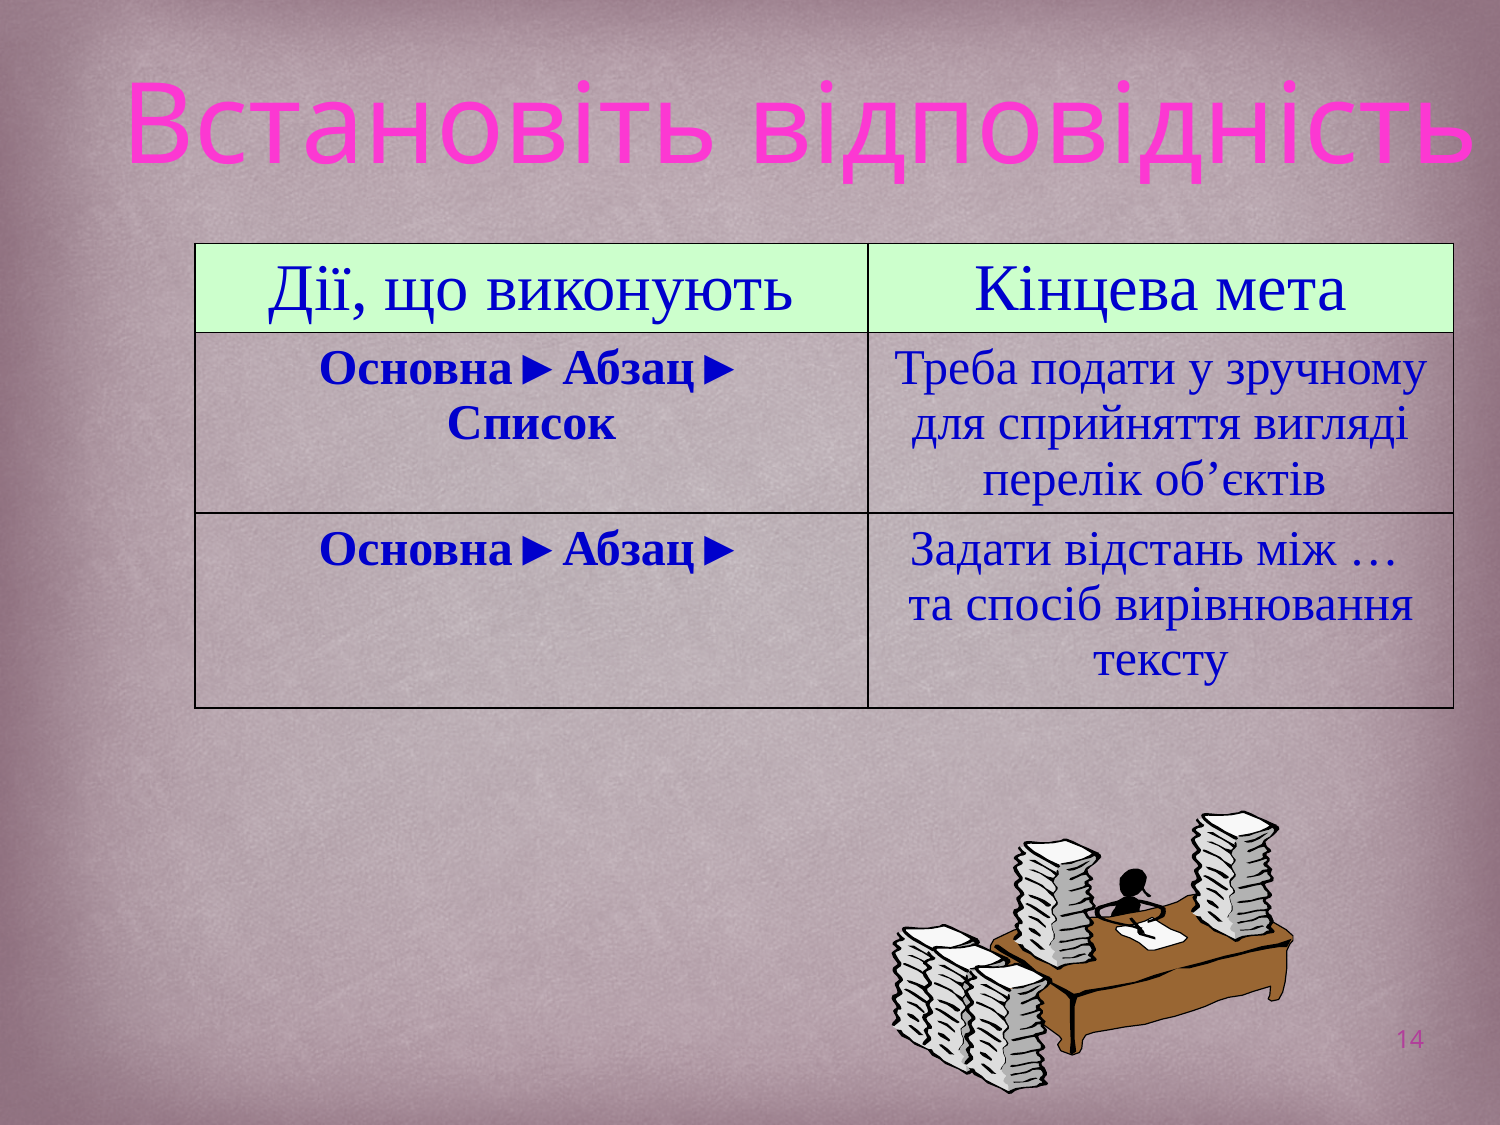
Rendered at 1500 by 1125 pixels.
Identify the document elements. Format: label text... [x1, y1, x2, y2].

table_cell Треба подати у зручному для сприйняття вигляді перелік об’єктів [869, 333, 1453, 512]
slide_number 14 [1298, 1010, 1439, 1071]
table_header Кінцева мета [869, 244, 1453, 332]
table_cell Задати відстань між … та спосіб вирівнювання тексту [869, 514, 1453, 707]
picture [890, 809, 1295, 1095]
table_cell Основна►Абзац► Список [196, 333, 867, 512]
title Встановіть відповідність [100, 39, 1500, 197]
table_cell Основна►Абзац► [196, 514, 867, 707]
table_header Дії, що виконують [196, 244, 867, 332]
